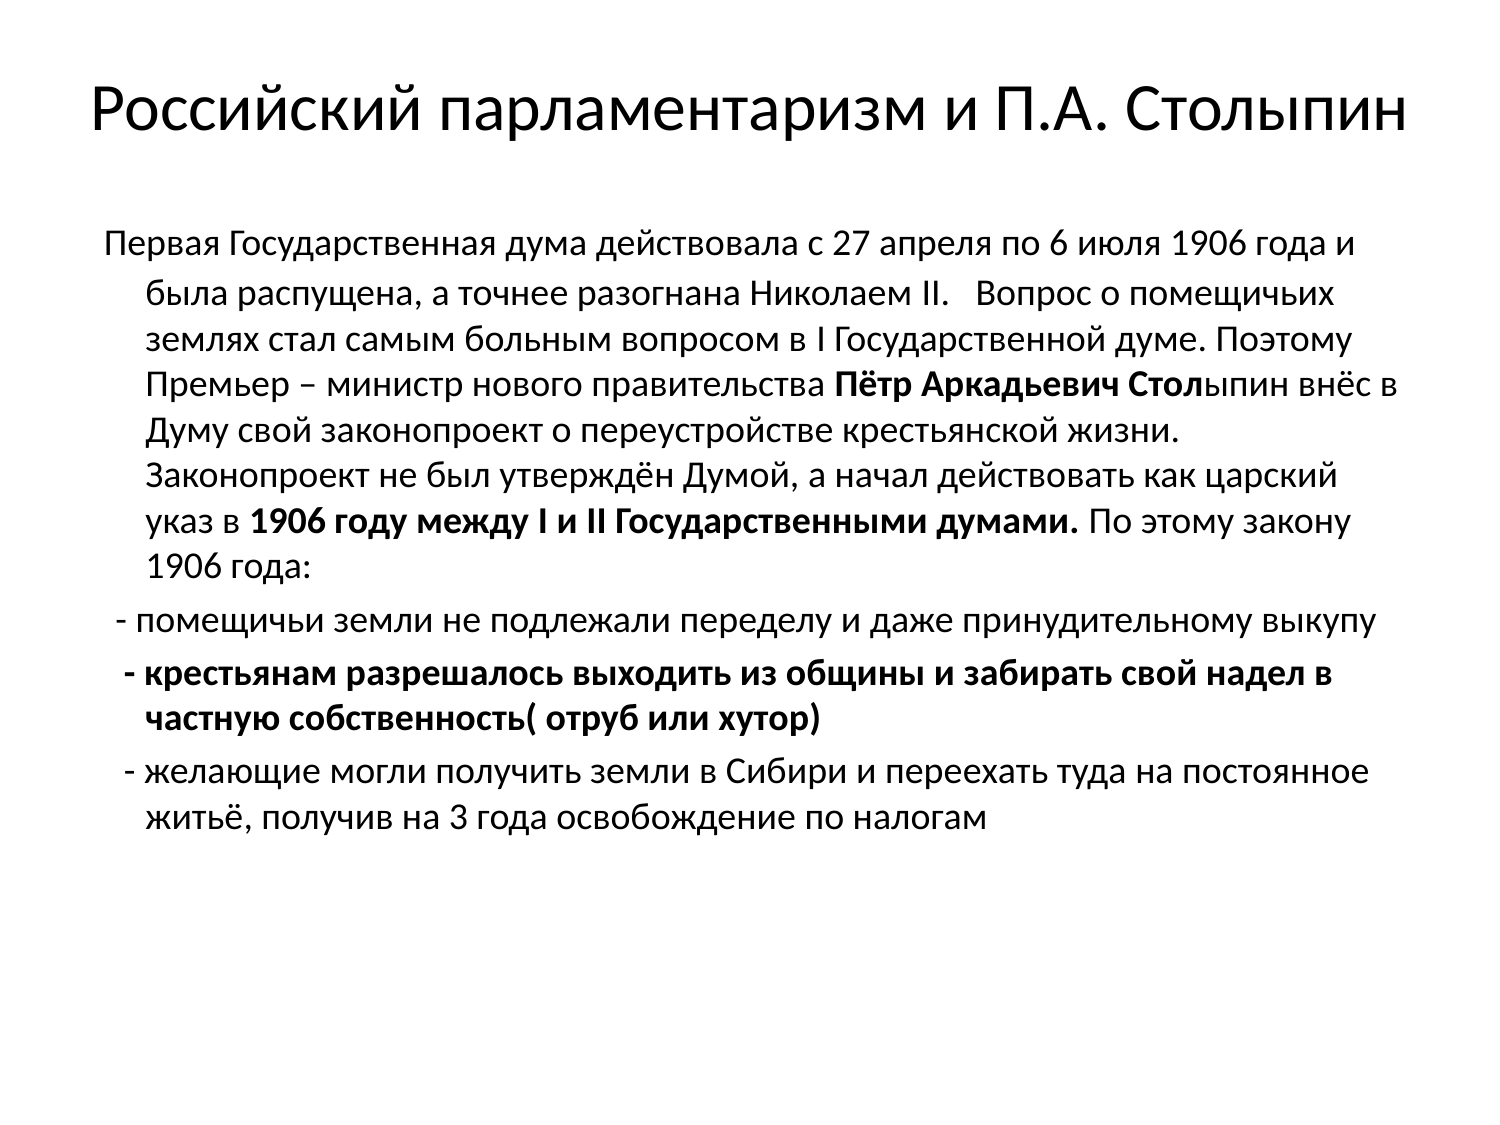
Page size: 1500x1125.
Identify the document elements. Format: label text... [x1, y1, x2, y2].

list Первая Государственная дума действовала с 27 апреля по 6 июля 1906 года и была распущена, а точнее разогнана Николаем II. Вопрос о помещичьих землях стал самым больным вопросом в I Государственной думе. Поэтому Премьер – министр нового правительства Пётр Аркадьевич Столыпин внёс в Думу свой законопроект о переустройстве крестьянской жизни. Законопроект не был утверждён Думой, а начал действовать как царский указ в 1906 году между I и II Государственными думами. По этому закону 1906 года: - помещичьи земли не подлежали переделу и даже принудительному выкупу - крестьянам разрешалось выходить из общины и забирать свой надел в частную собственность( отруб или хутор) - желающие могли получить земли в Сибири и переехать туда на постоянное житьё, получив на 3 года освобождение по налогам [75, 187, 1425, 1005]
title Российский парламентаризм и П.А. Столыпин [75, 45, 1425, 163]
